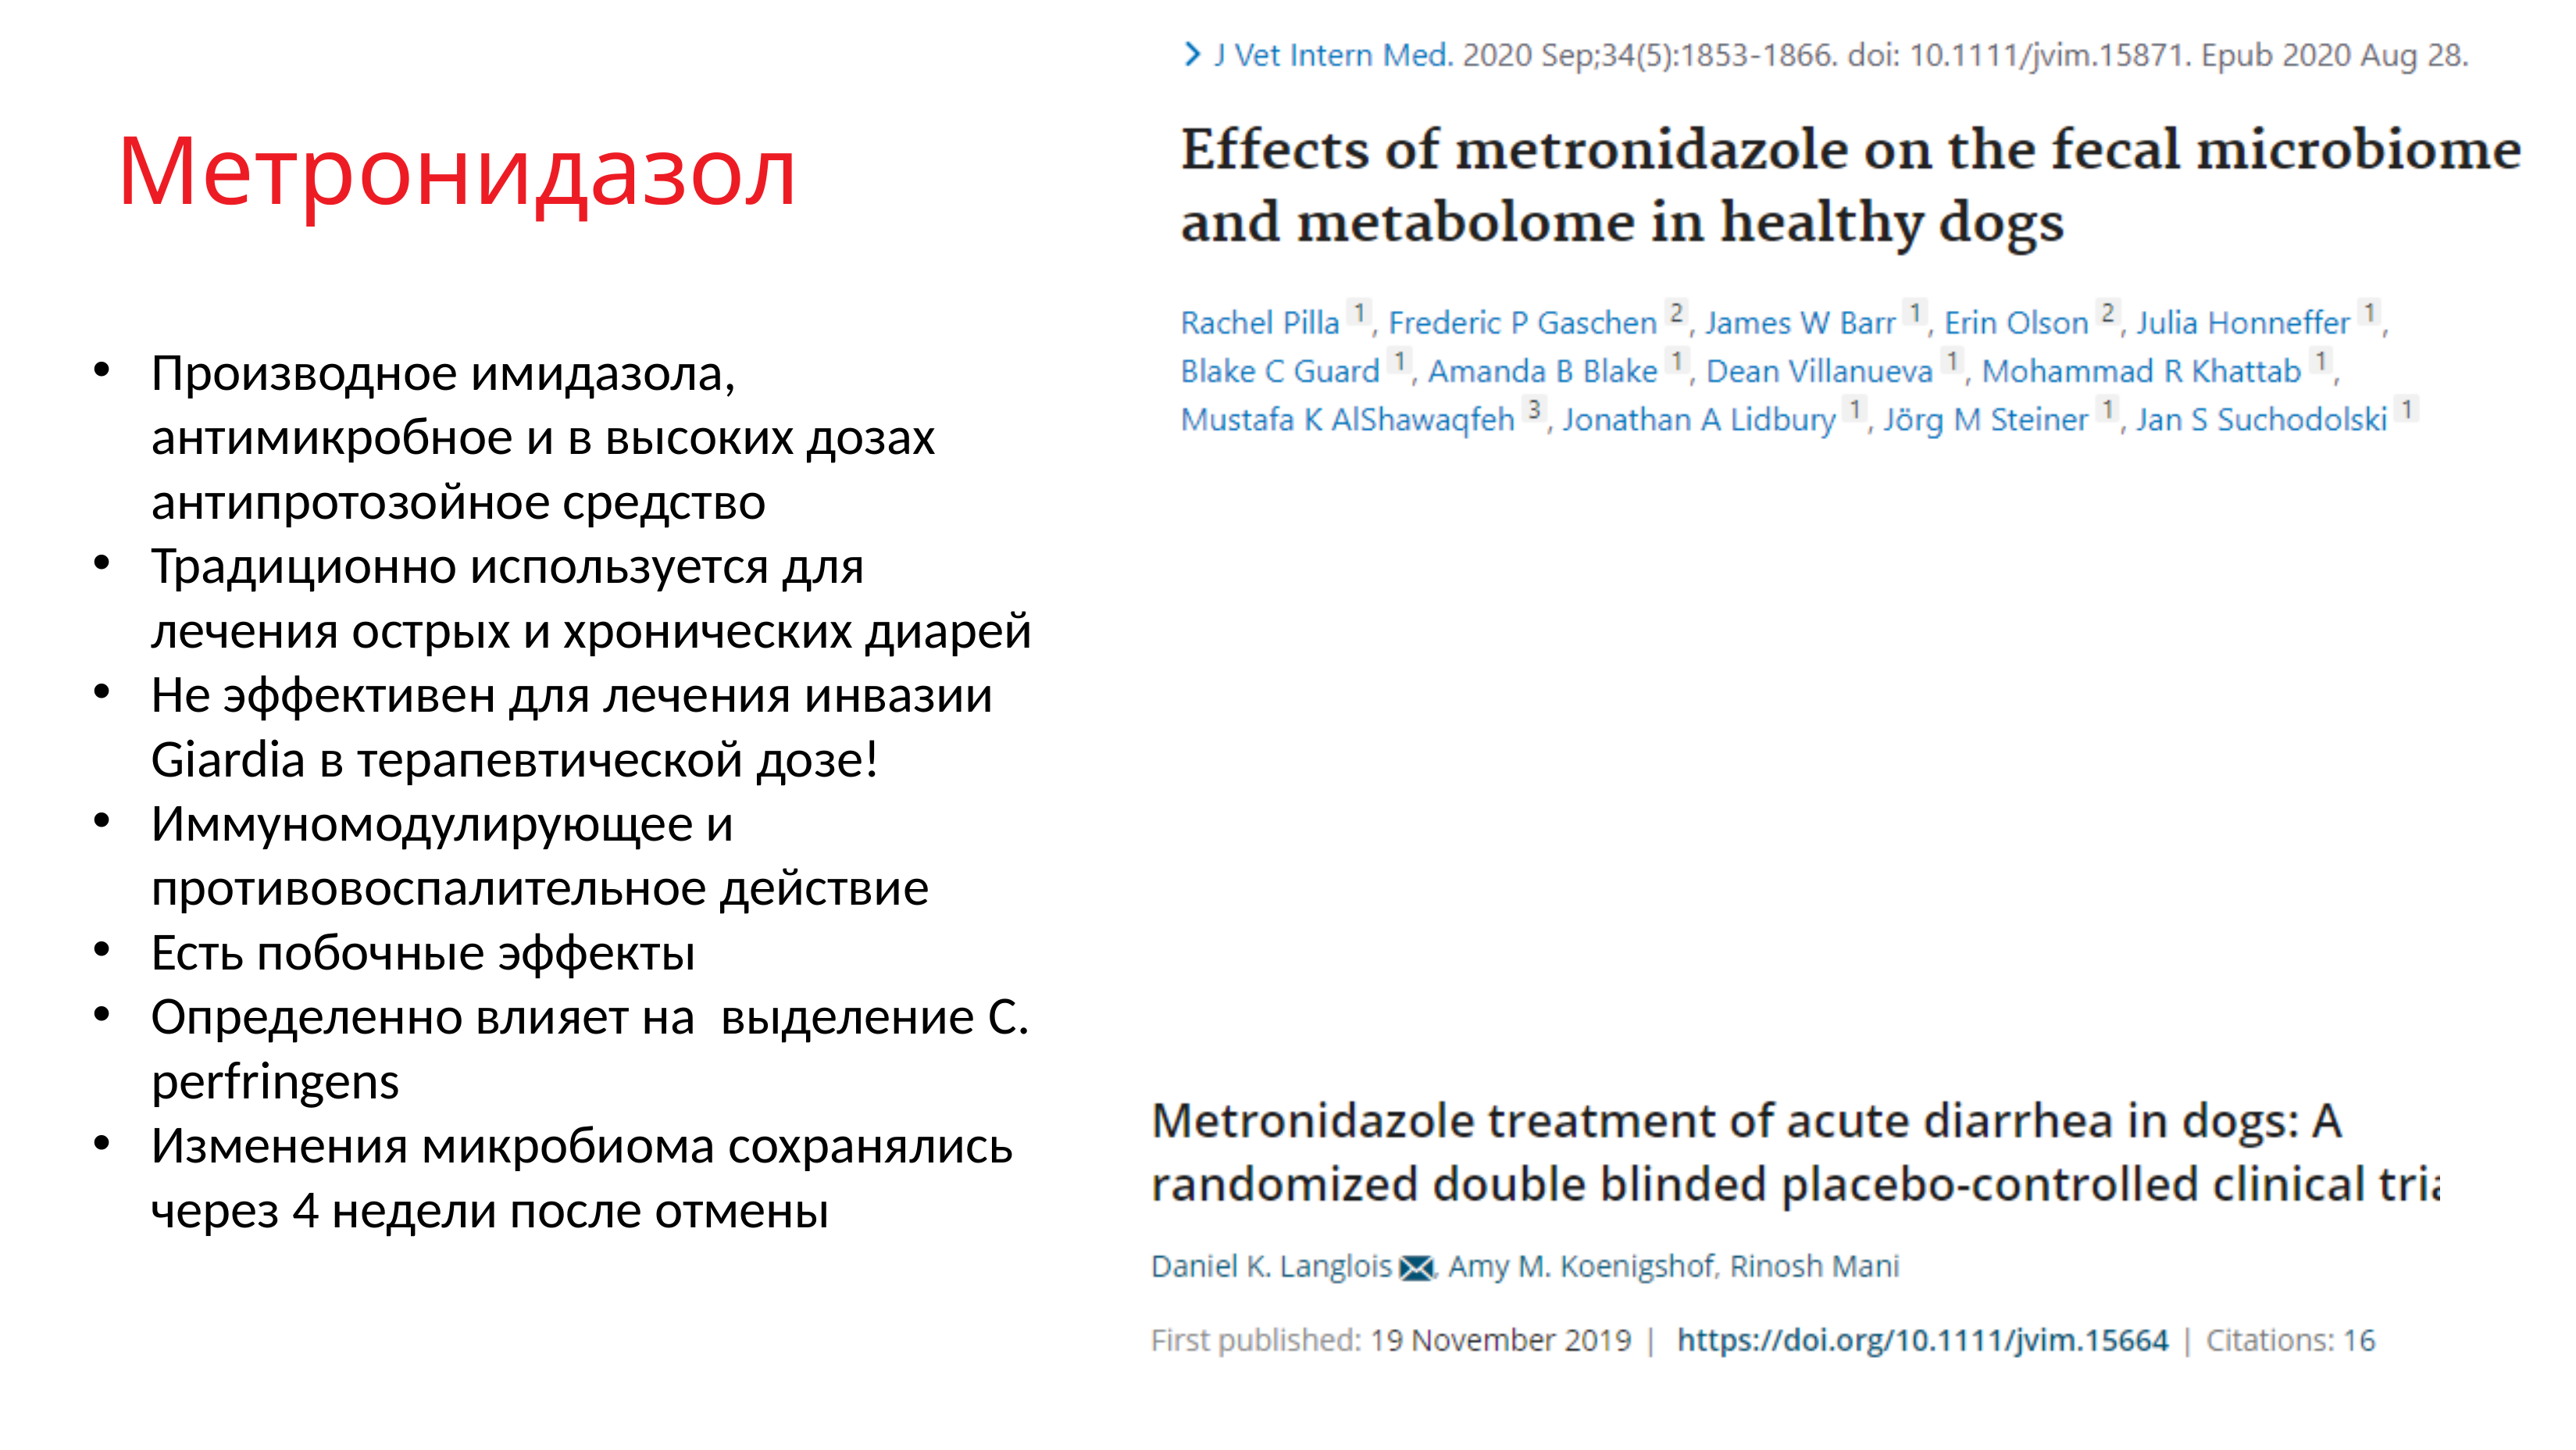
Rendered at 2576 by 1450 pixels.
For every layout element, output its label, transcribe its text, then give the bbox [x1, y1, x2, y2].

picture [1133, 1076, 2441, 1373]
list Производное имидазола, антимикробное и в высоких дозах антипротозойное средство Традиционно используется для лечения острых и хронических диарей Не эффективен для лечения инвазии Giardia в терапевтической дозе! Иммуномодулирующее и противовоспалительное действие Есть побочные эффекты Определенно влияет на выделение C. perfringens Изменения микробиома сохранялись через 4 недели после отмены [92, 336, 1050, 1256]
picture [1133, 0, 2561, 453]
title Метронидазол [115, 109, 1129, 227]
